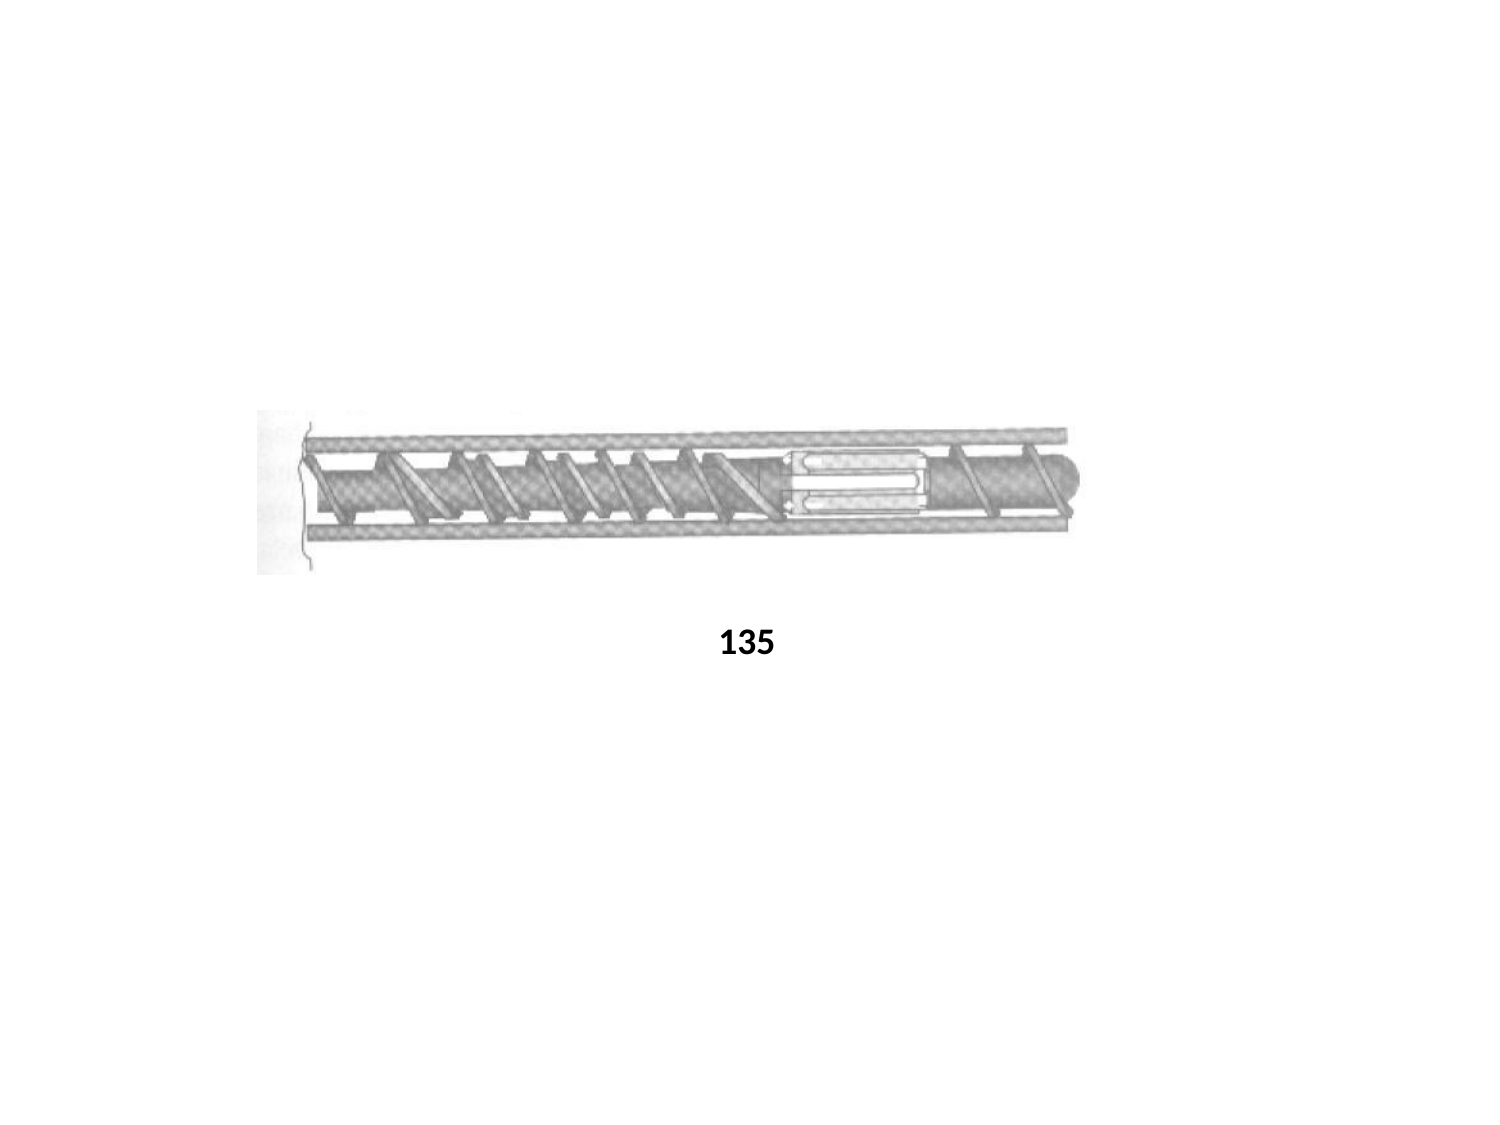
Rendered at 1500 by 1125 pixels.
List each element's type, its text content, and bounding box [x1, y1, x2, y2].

picture [257, 409, 1144, 575]
text_box 135 [703, 609, 791, 670]
